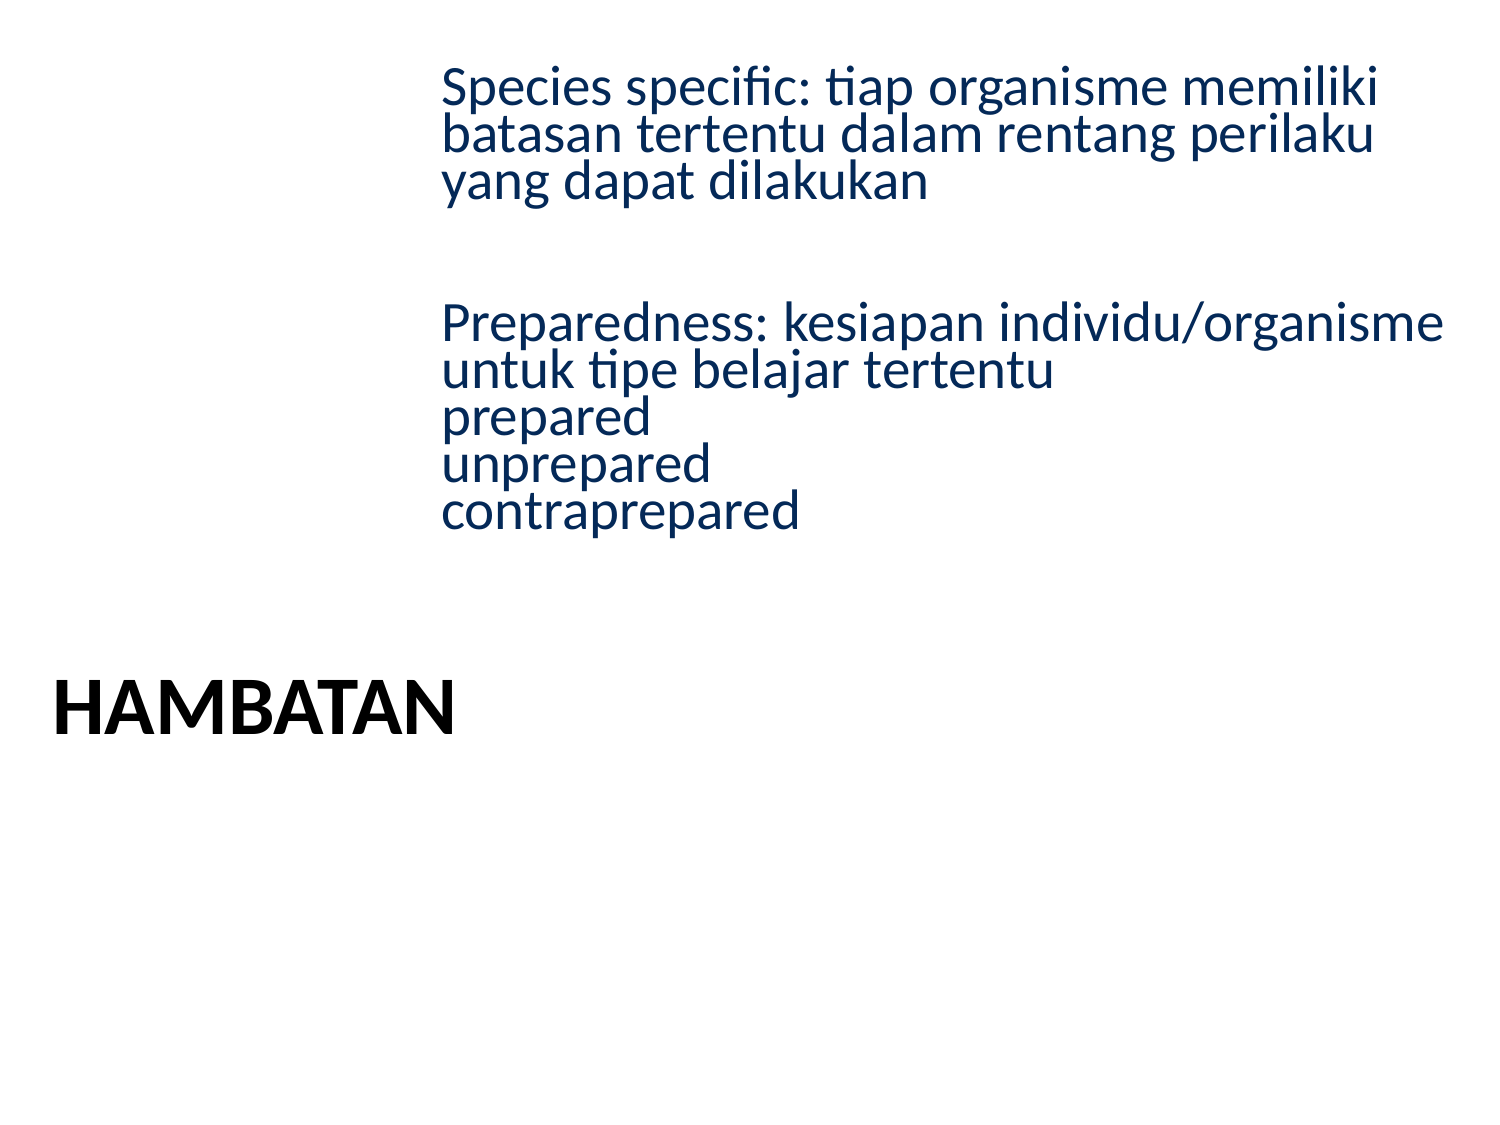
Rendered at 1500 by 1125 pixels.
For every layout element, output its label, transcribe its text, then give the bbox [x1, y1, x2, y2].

title hambatan [37, 650, 1088, 1025]
list Species specific: tiap organisme memiliki batasan tertentu dalam rentang perilaku yang dapat dilakukan Preparedness: kesiapan individu/organisme untuk tipe belajar tertentu prepared unprepared contraprepared [422, 62, 1473, 588]
